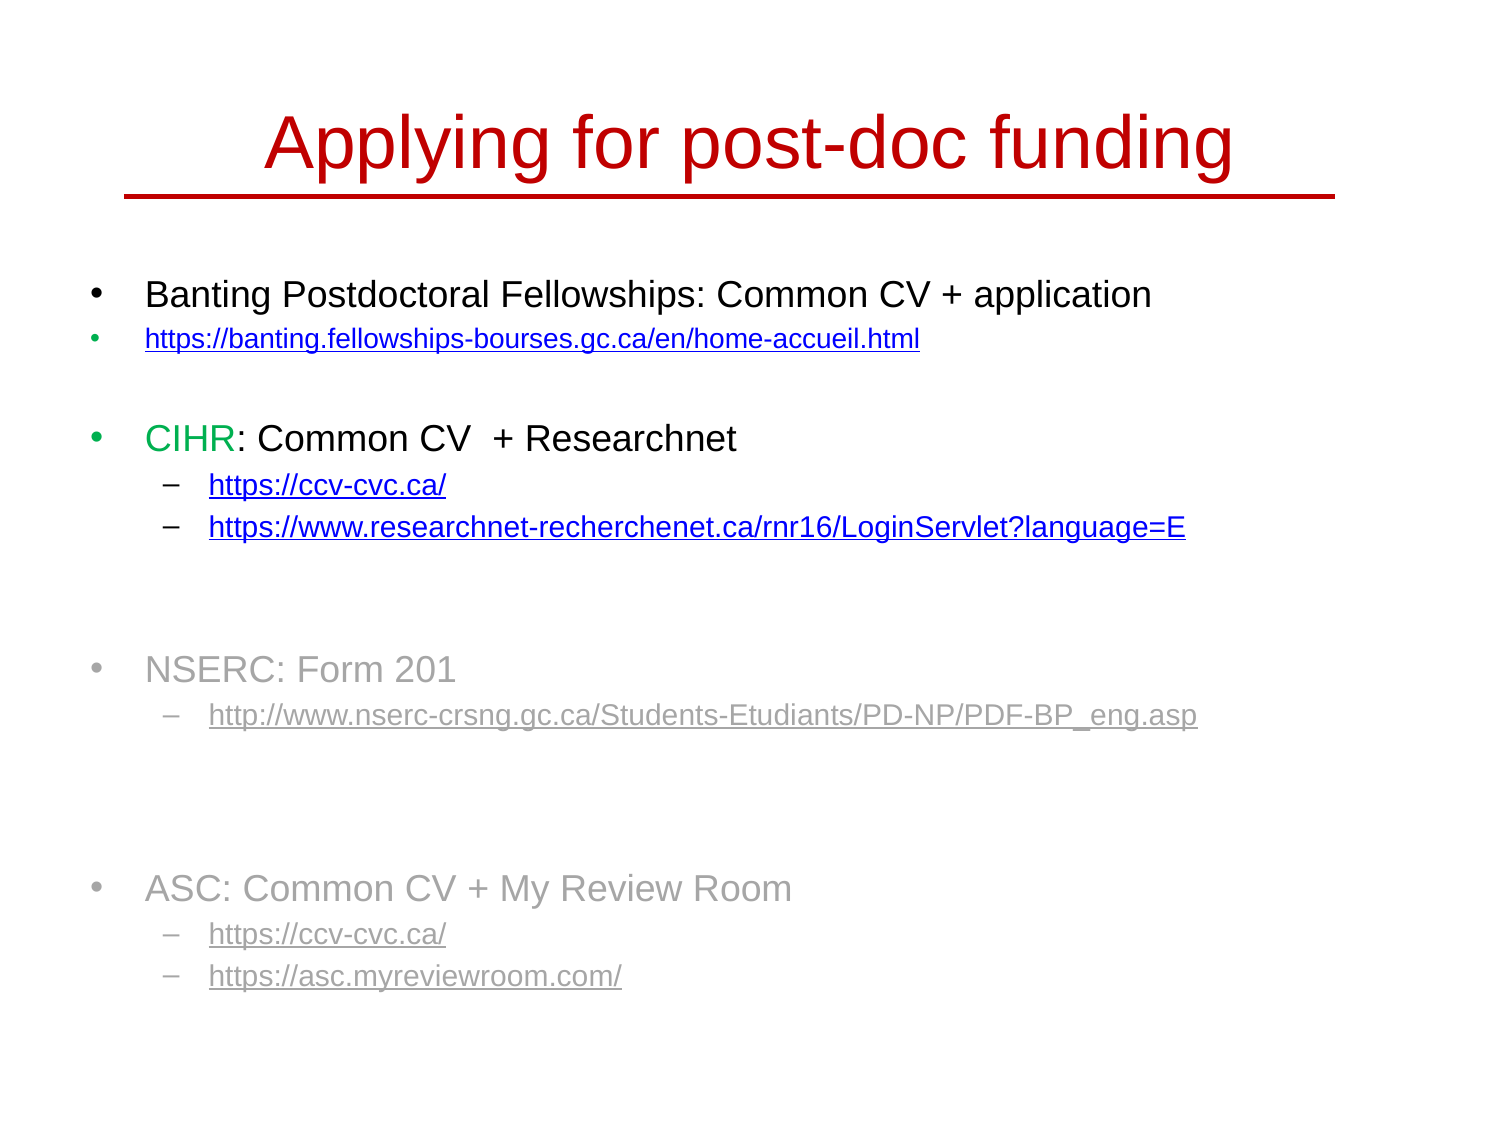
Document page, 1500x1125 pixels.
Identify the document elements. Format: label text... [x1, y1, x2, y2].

list Banting Postdoctoral Fellowships: Common CV + application https://banting.fellowships-bourses.gc.ca/en/home-accueil.html CIHR: Common CV + Researchnet https://ccv-cvc.ca/ https://www.researchnet-recherchenet.ca/rnr16/LoginServlet?language=E NSERC: Form 201 http://www.nserc-crsng.gc.ca/Students-Etudiants/PD-NP/PDF-BP_eng.asp ASC: Common CV + My Review Room https://ccv-cvc.ca/ https://asc.myreviewroom.com/ [75, 262, 1425, 1005]
title Applying for post-doc funding [75, 45, 1425, 233]
